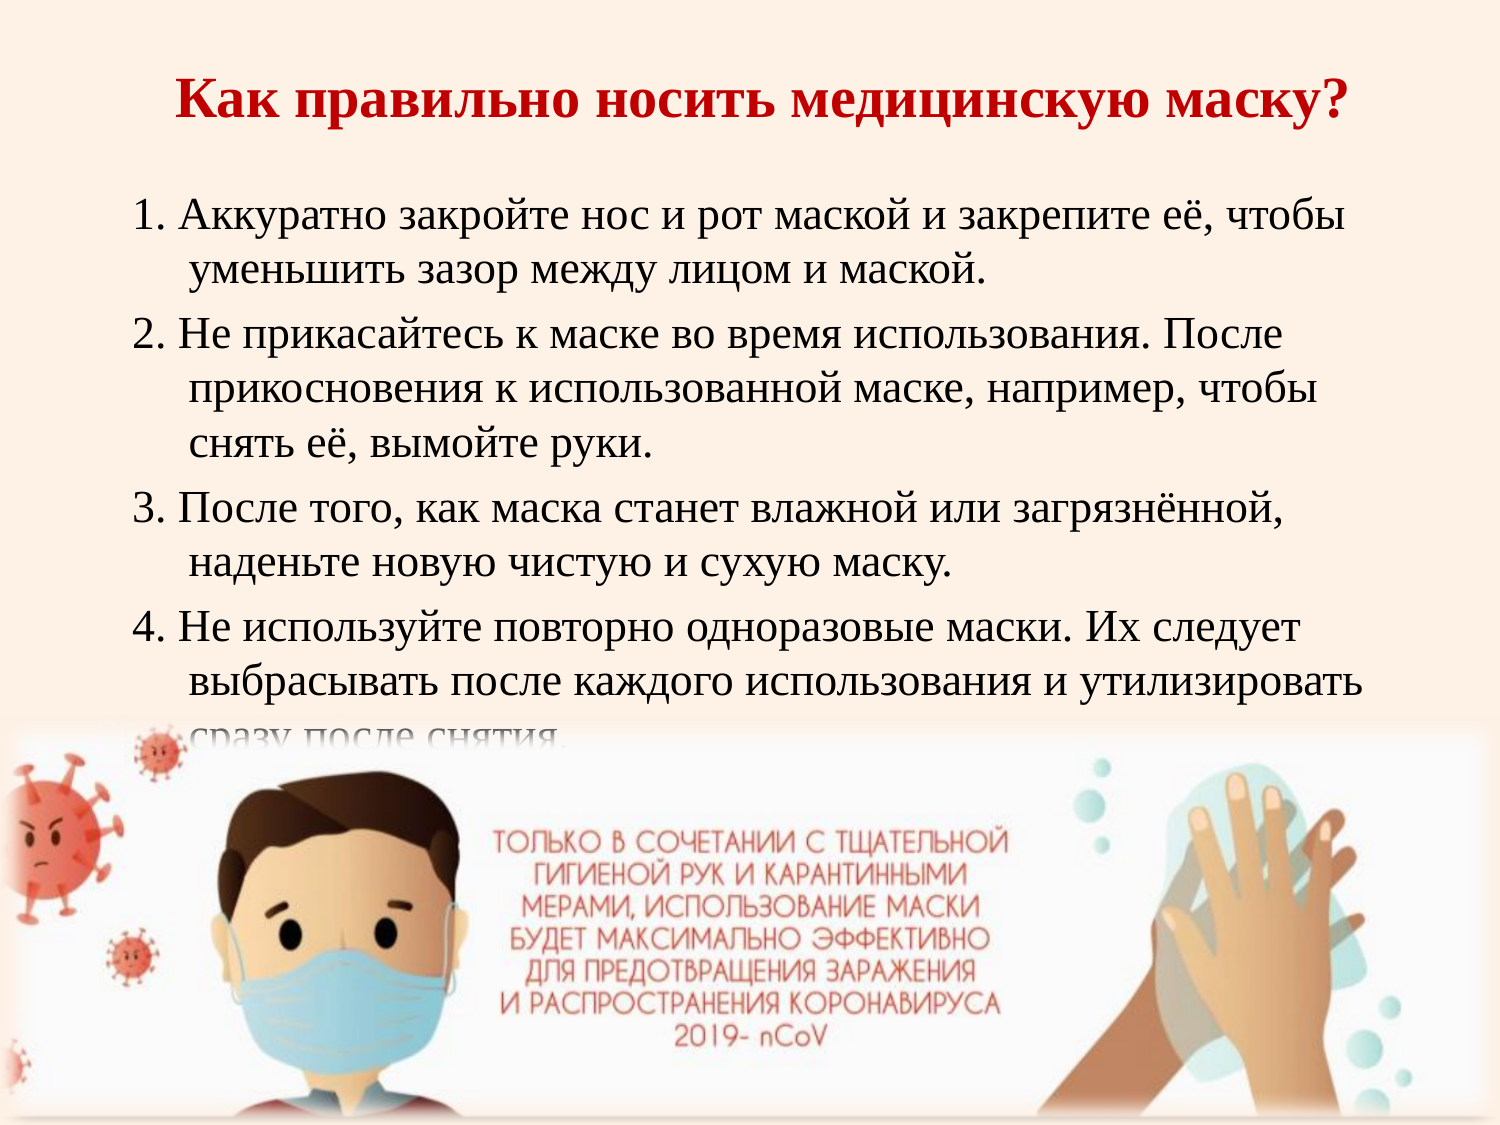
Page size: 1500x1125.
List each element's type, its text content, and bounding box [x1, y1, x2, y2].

picture [0, 715, 1500, 1125]
list 1. Аккуратно закройте нос и рот маской и закрепите её, чтобы уменьшить зазор между лицом и маской. 2. Не прикасайтесь к маске во время использования. После прикосновения к использованной маске, например, чтобы снять её, вымойте руки. 3. После того, как маска станет влажной или загрязнённой, наденьте новую чистую и сухую маску. 4. Не используйте повторно одноразовые маски. Их следует выбрасывать после каждого использования и утилизировать сразу после снятия. [117, 175, 1439, 714]
title Как правильно носить медицинскую маску? [88, 0, 1439, 188]
